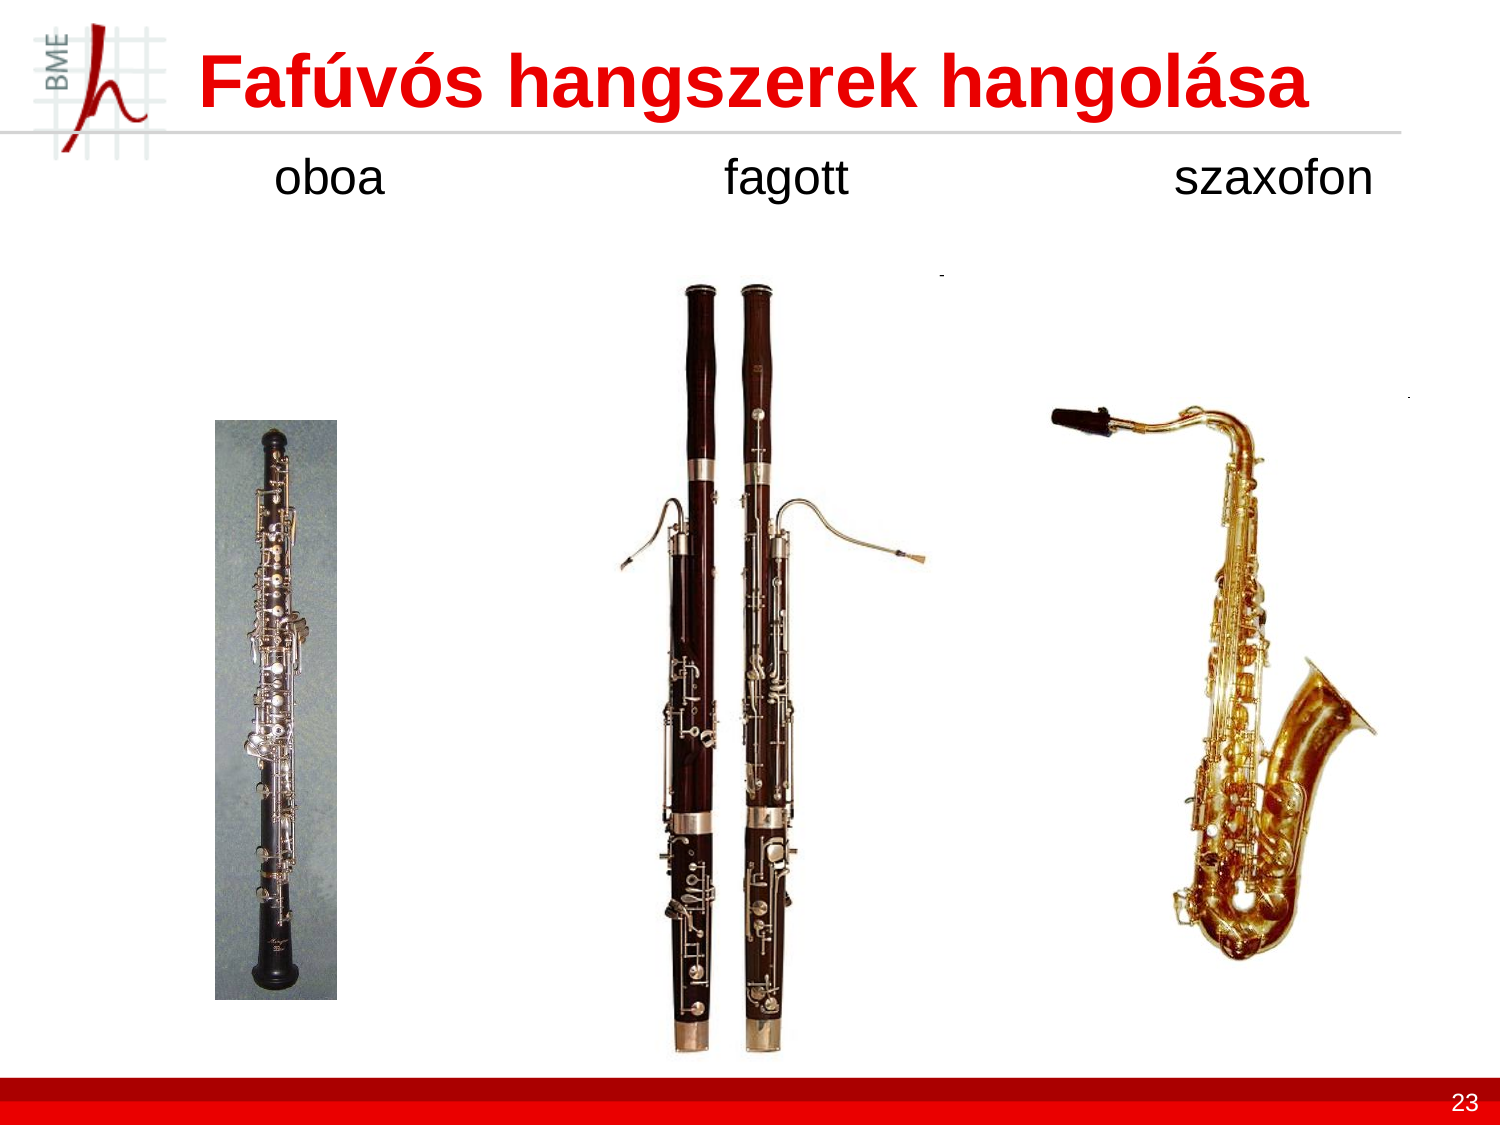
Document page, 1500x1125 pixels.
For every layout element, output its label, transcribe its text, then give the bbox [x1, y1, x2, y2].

picture [1033, 396, 1411, 977]
picture [32, 135, 168, 162]
slide_number 23 [1386, 1077, 1495, 1125]
title Fafúvós hangszerek hangolása [182, 12, 1495, 143]
picture [32, 22, 168, 130]
picture [215, 420, 337, 1000]
picture [596, 274, 945, 1071]
list oboa fagott szaxofon [52, 136, 1404, 245]
